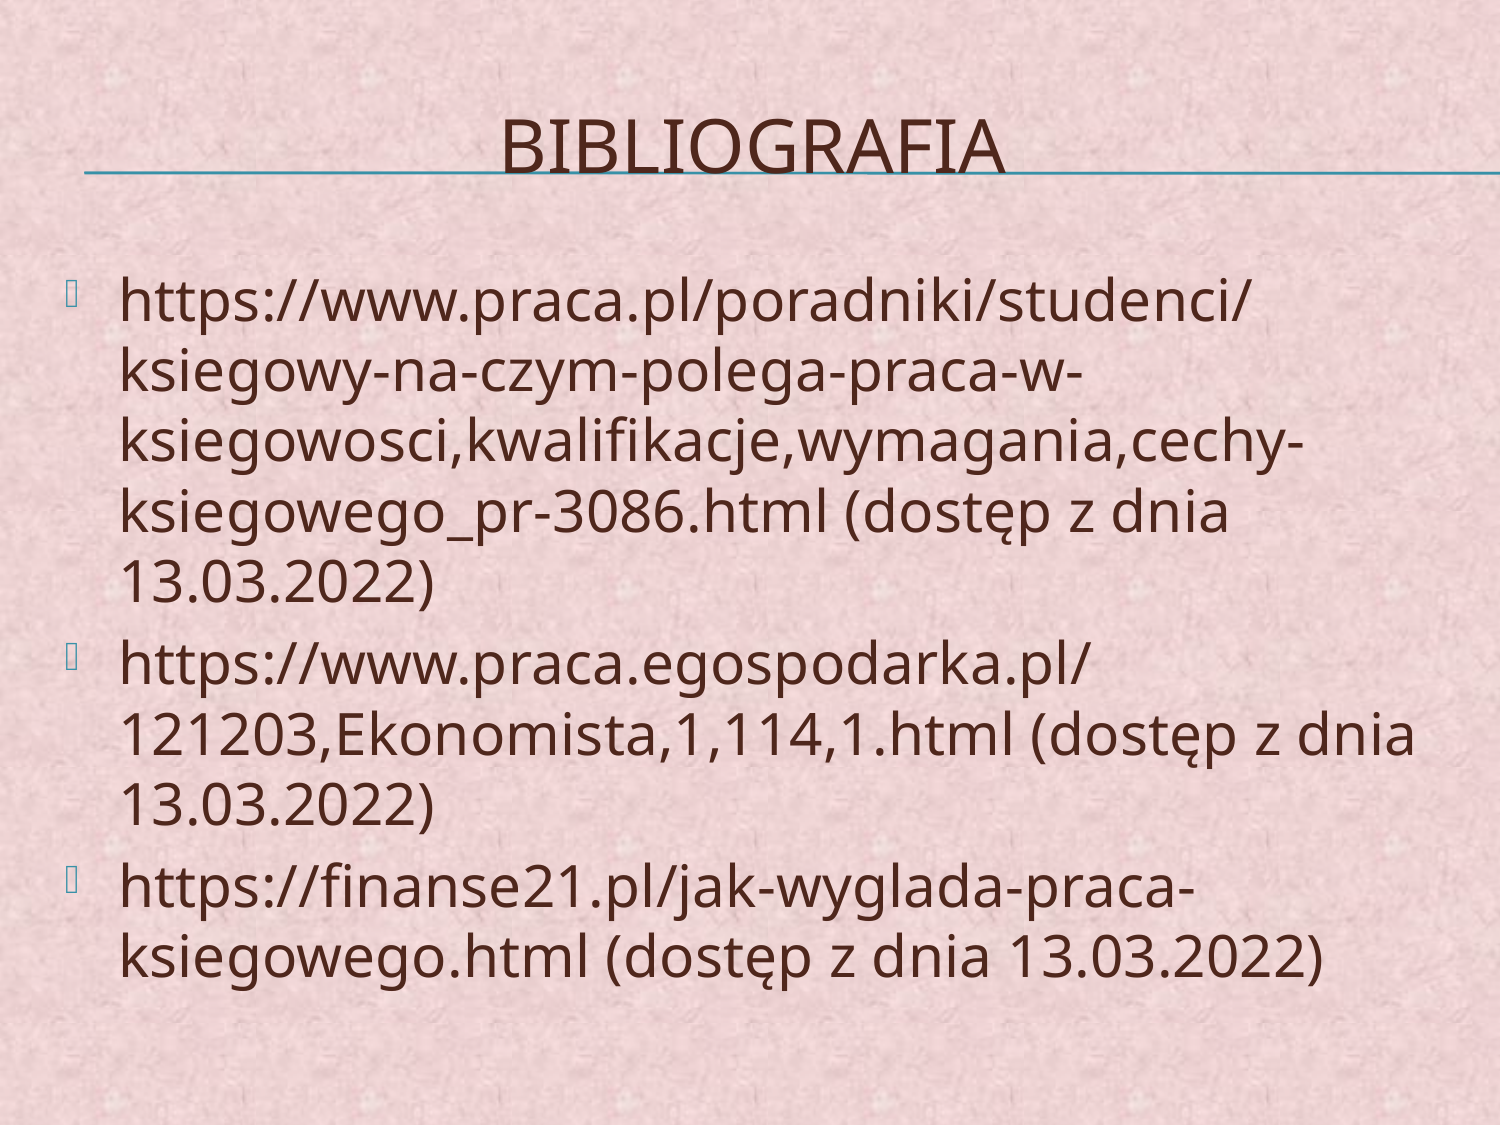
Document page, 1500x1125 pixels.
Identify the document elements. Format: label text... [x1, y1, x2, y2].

list https://www.praca.pl/poradniki/studenci/ksiegowy-na-czym-polega-praca-w-ksiegowosci,kwalifikacje,wymagania,cechy-ksiegowego_pr-3086.html (dostęp z dnia 13.03.2022) https://www.praca.egospodarka.pl/121203,Ekonomista,1,114,1.html (dostęp z dnia 13.03.2022) https://finanse21.pl/jak-wyglada-praca-ksiegowego.html (dostęp z dnia 13.03.2022) [50, 254, 1475, 998]
title Bibliografia [50, 75, 1475, 213]
